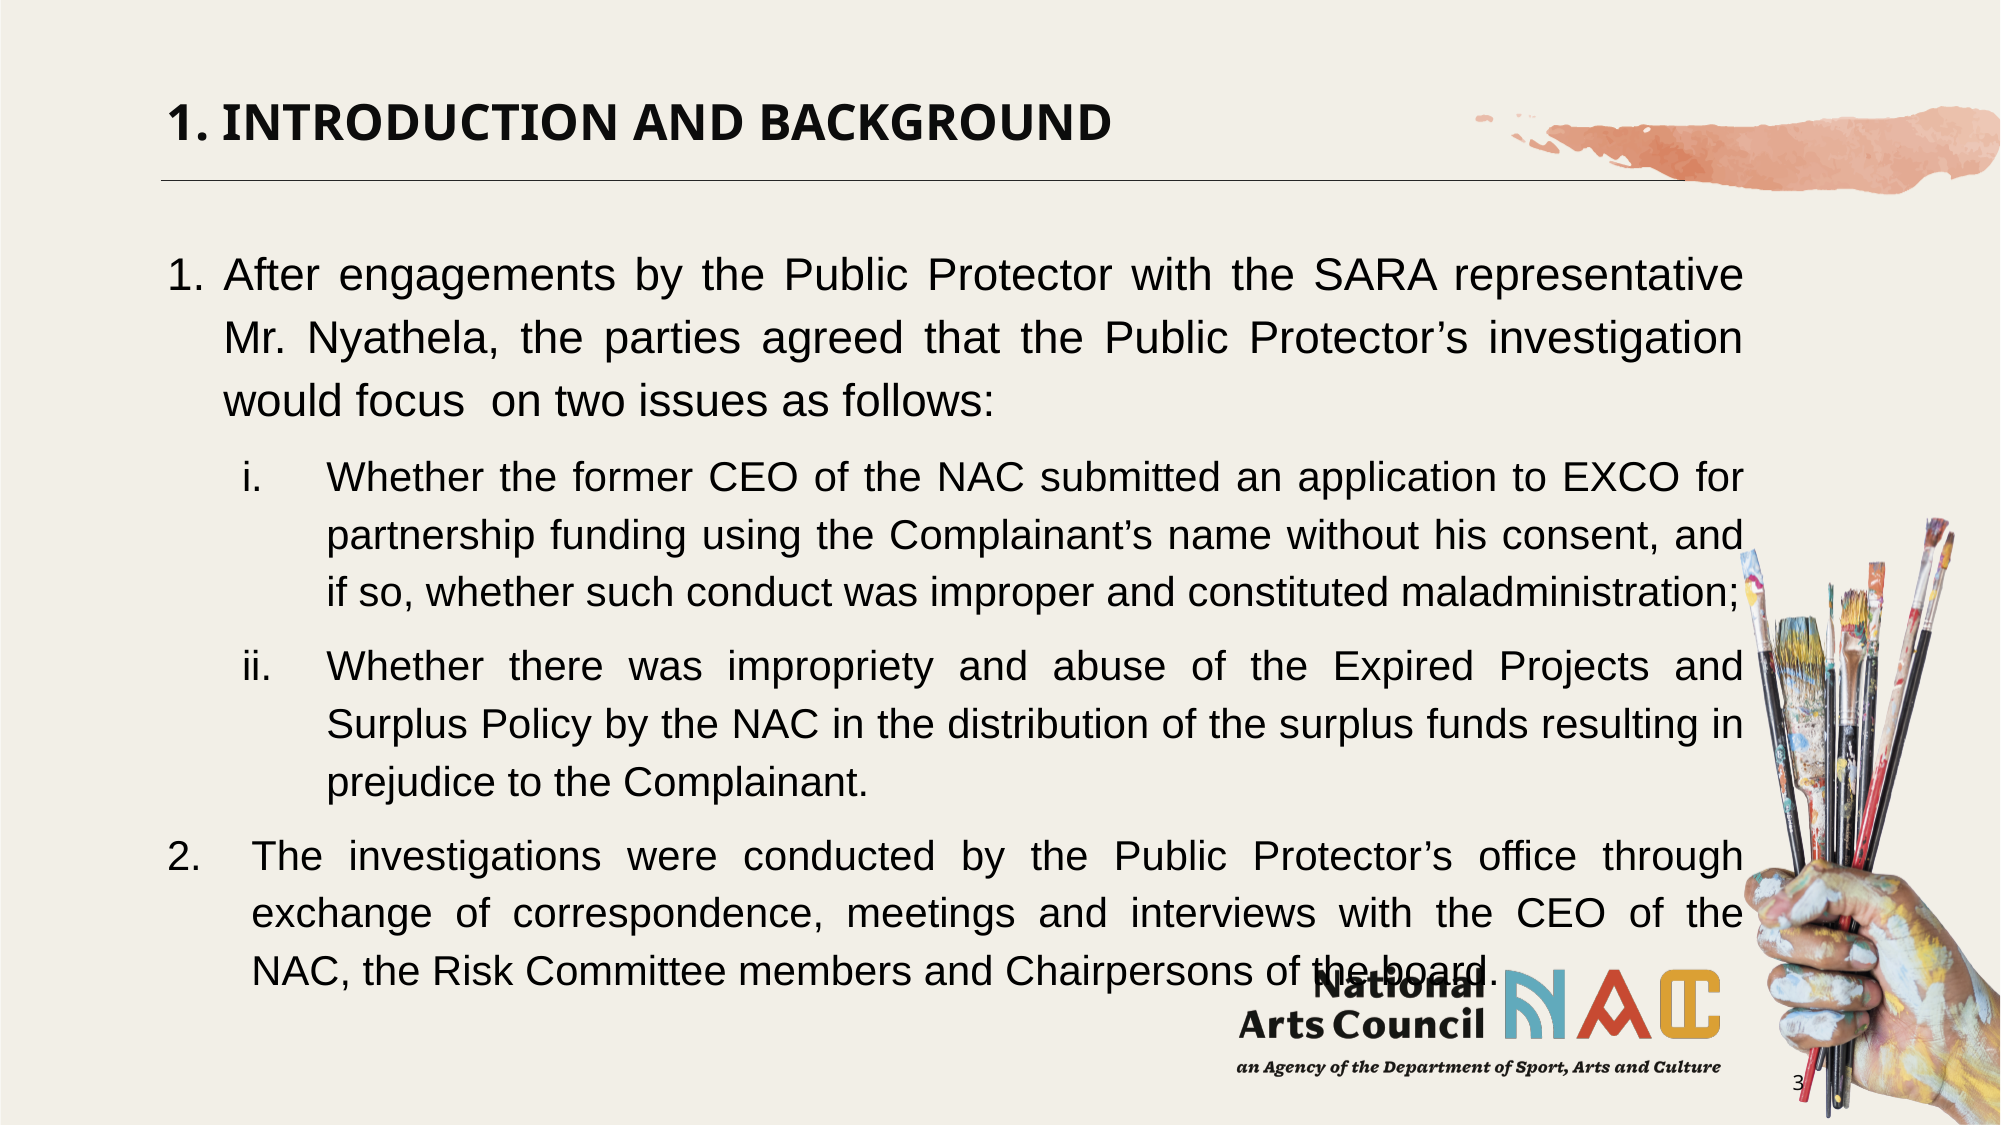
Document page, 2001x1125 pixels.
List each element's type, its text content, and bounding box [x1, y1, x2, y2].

picture [0, 0, 2001, 1125]
text_box After engagements by the Public Protector with the SARA representative Mr. Nyathela, the parties agreed that the Public Protector’s investigation would focus on two issues as follows: Whether the former CEO of the NAC submitted an application to EXCO for partnership funding using the Complainant’s name without his consent, and if so, whether such conduct was improper and constituted maladministration; Whether there was impropriety and abuse of the Expired Projects and Surplus Policy by the NAC in the distribution of the surplus funds resulting in prejudice to the Complainant. The investigations were conducted by the Public Protector’s office through exchange of correspondence, meetings and interviews with the CEO of the NAC, the Risk Committee members and Chairpersons of the board. [152, 228, 1761, 1075]
text_box 1. INTRODUCTION AND BACKGROUND [152, 94, 1686, 157]
slide_number 3 [1777, 1061, 1938, 1107]
